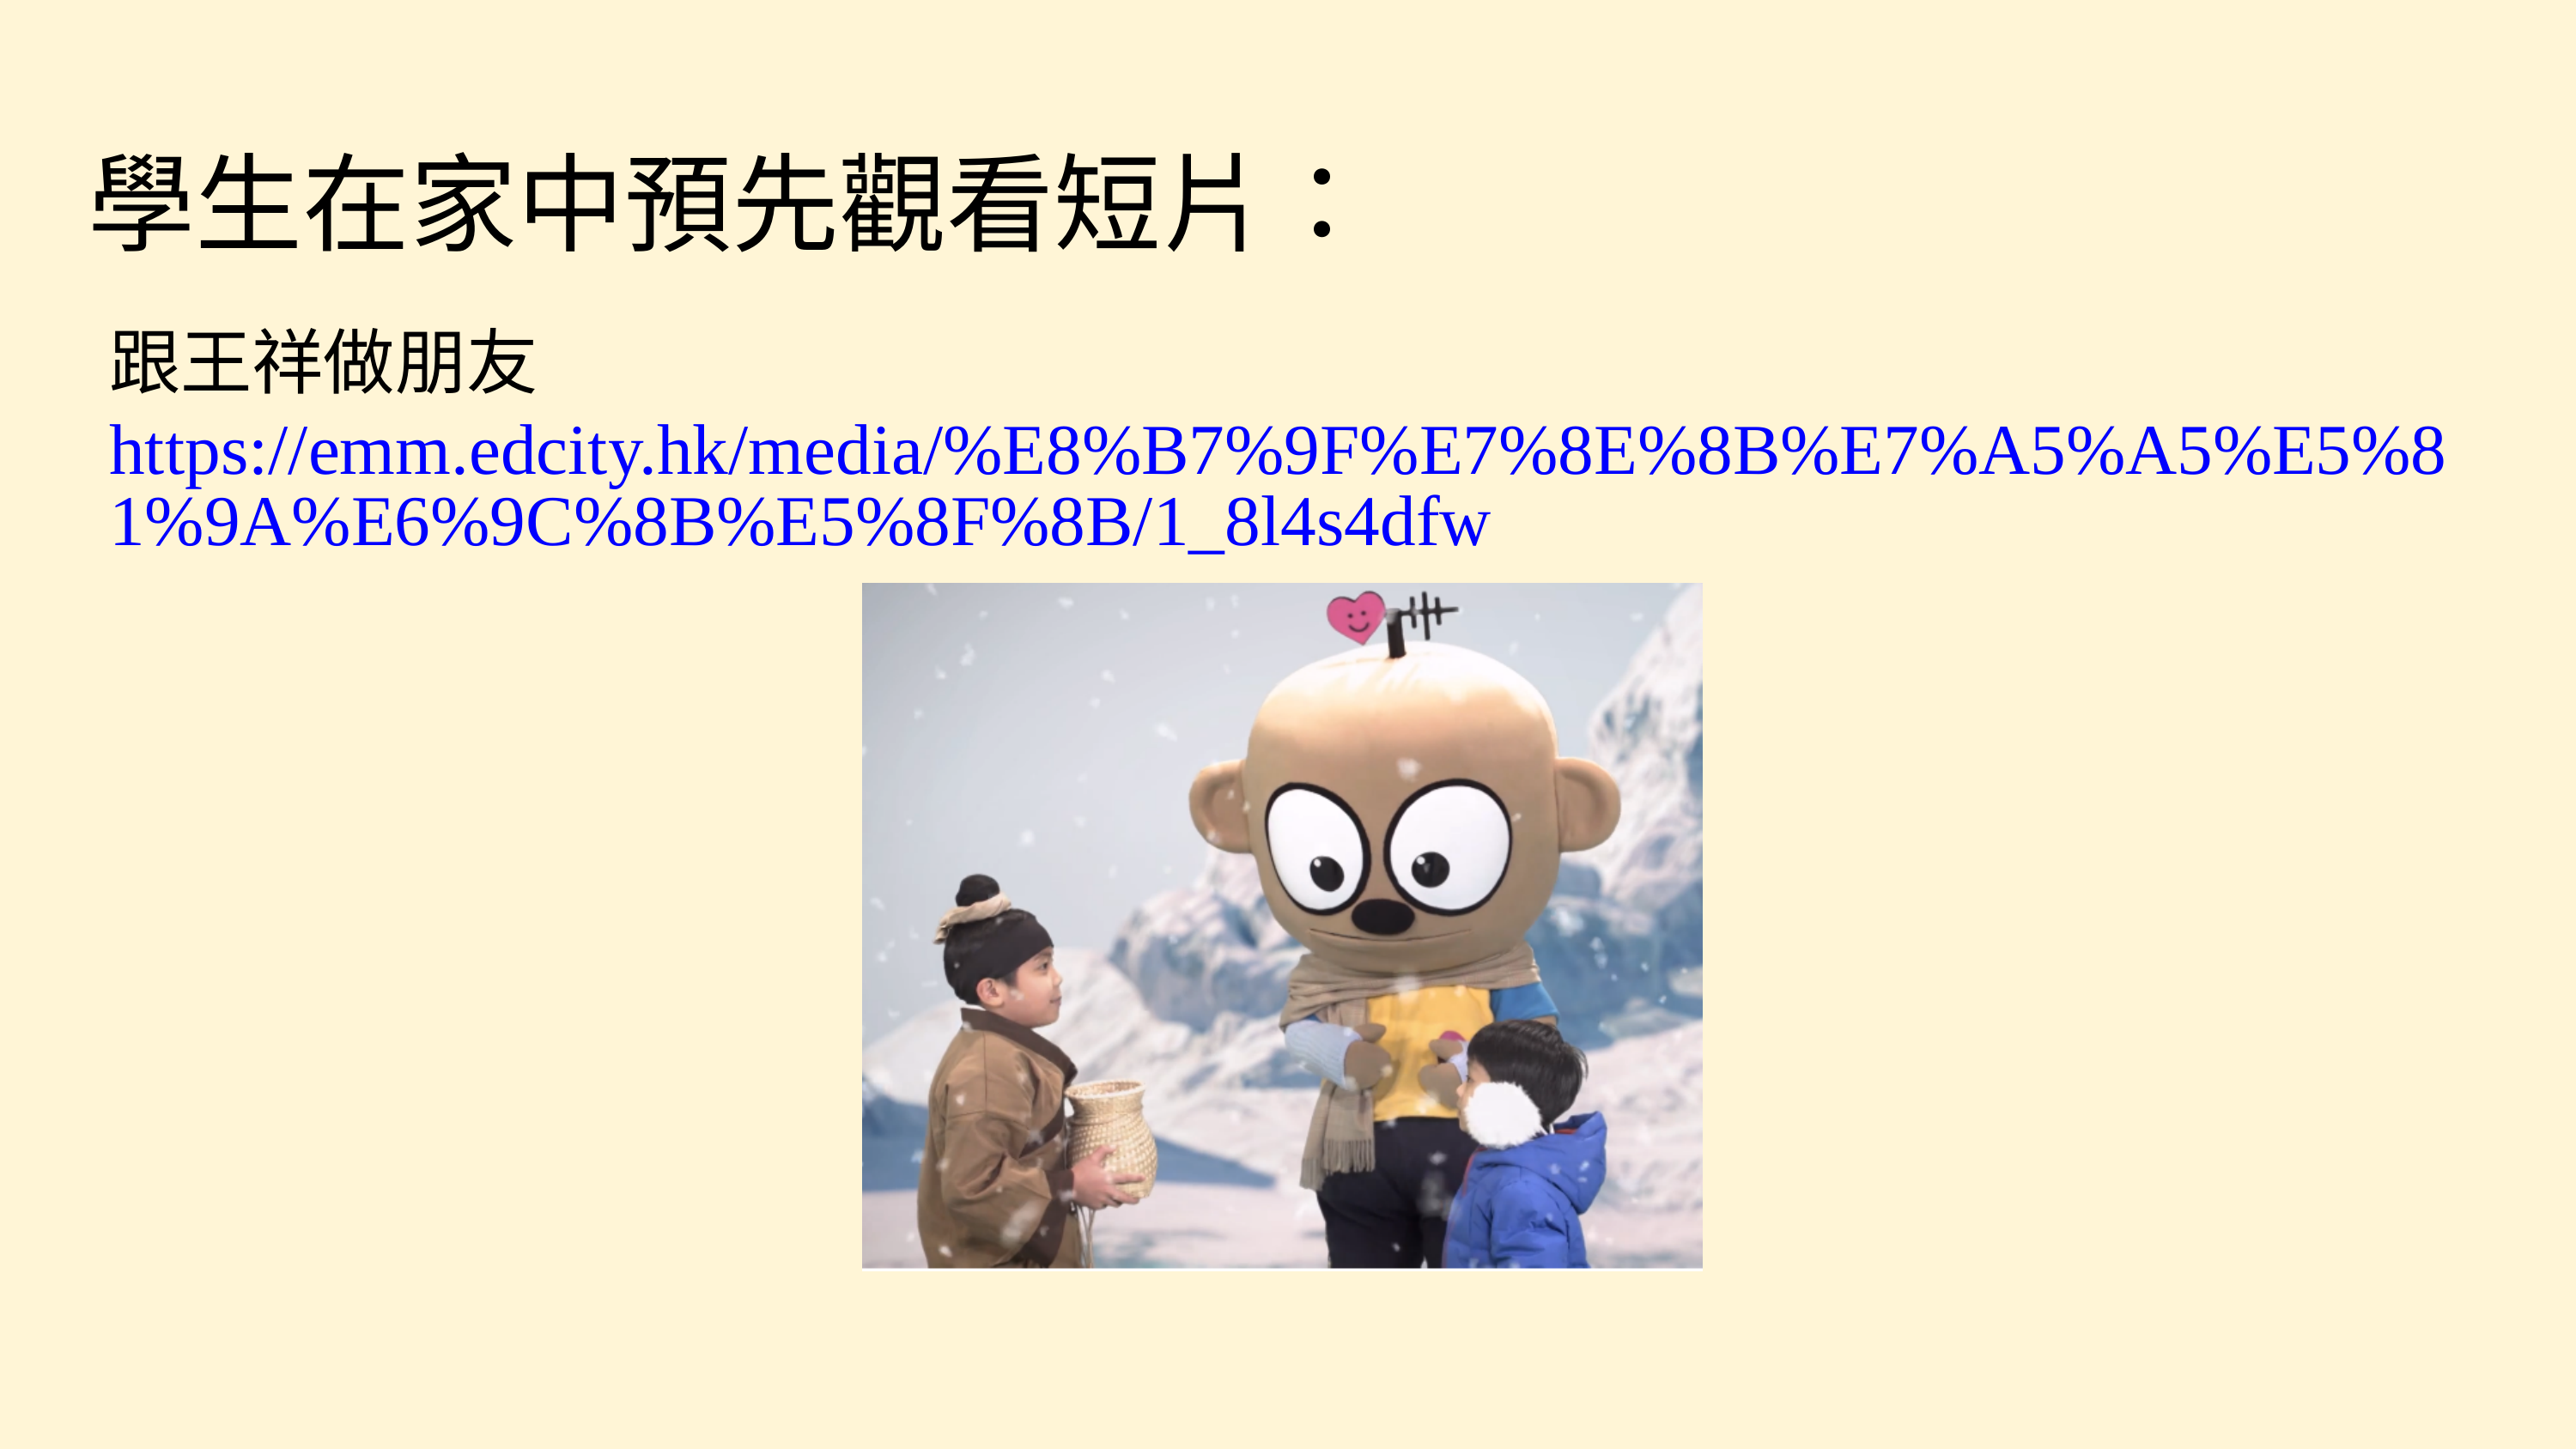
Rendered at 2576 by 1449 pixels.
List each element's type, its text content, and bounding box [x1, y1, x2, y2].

text_box 跟王祥做朋友 https://emm.edcity.hk/media/%E8%B7%9F%E7%8E%8B%E7%A5%A5%E5%81%9A%E6%9C%8B%E5%8F%8B/1_8l4s4dfw [96, 310, 2469, 495]
text_box 學生在家中預先觀看短片： [0, 59, 1625, 265]
picture [862, 583, 1704, 1272]
